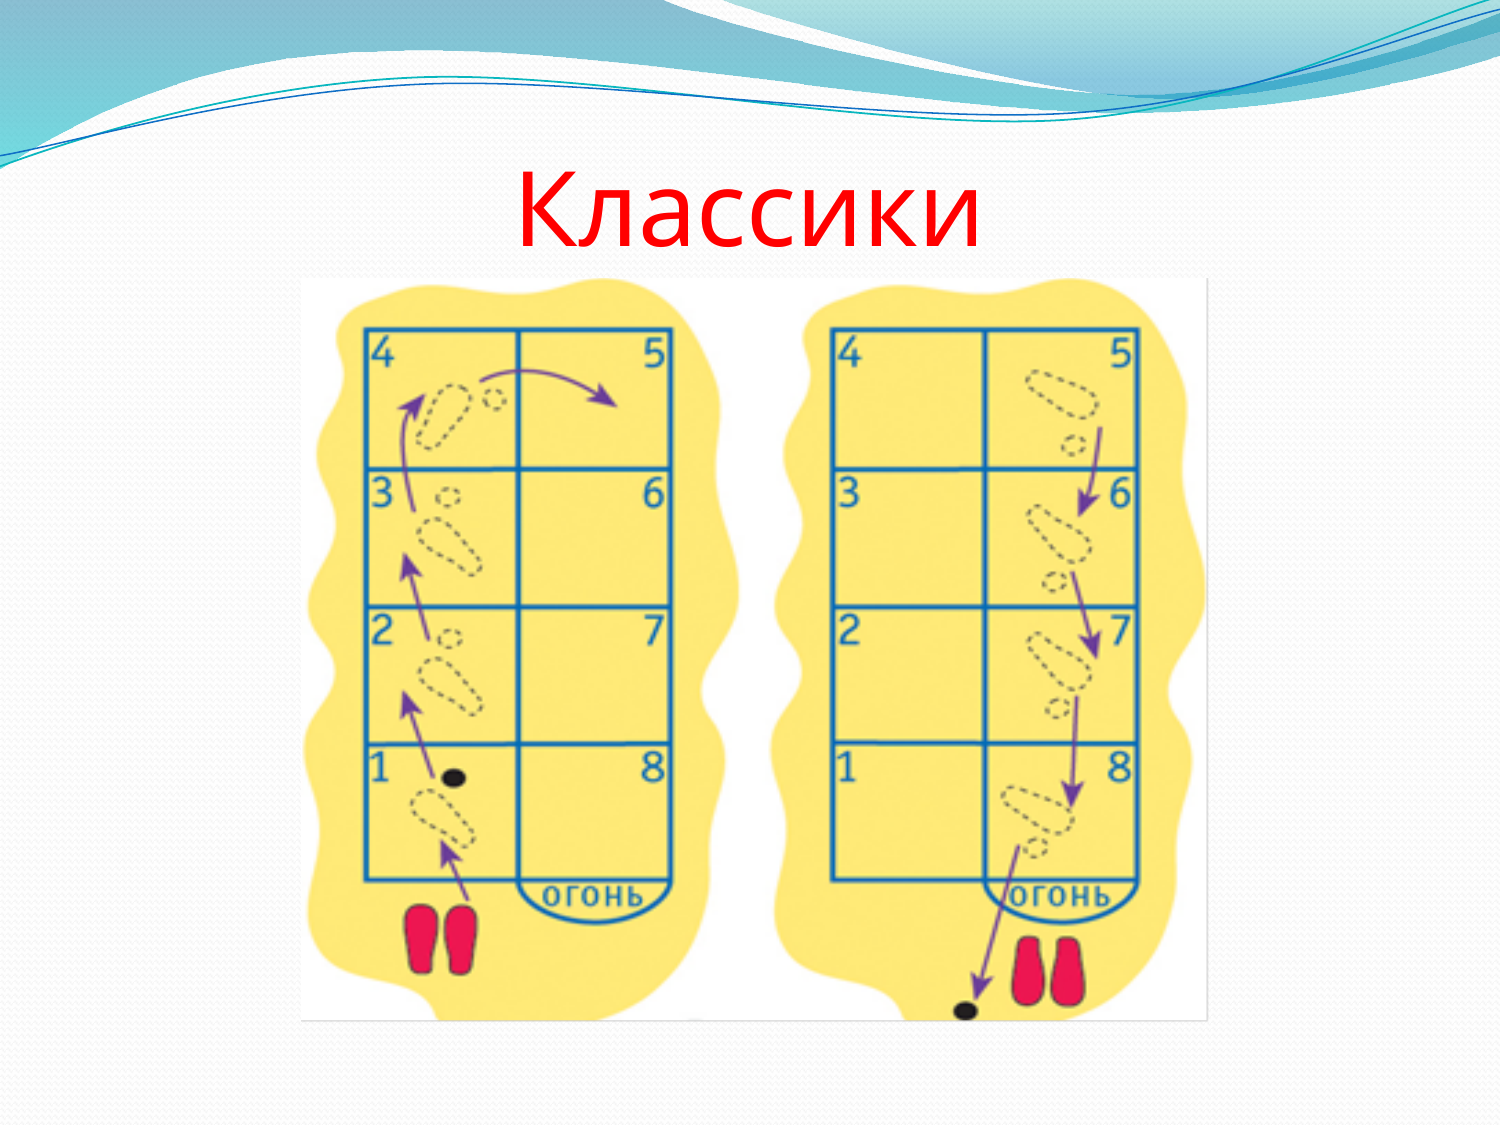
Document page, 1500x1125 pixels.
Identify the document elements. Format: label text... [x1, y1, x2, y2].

title Классики [75, 115, 1425, 268]
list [300, 278, 1211, 1024]
